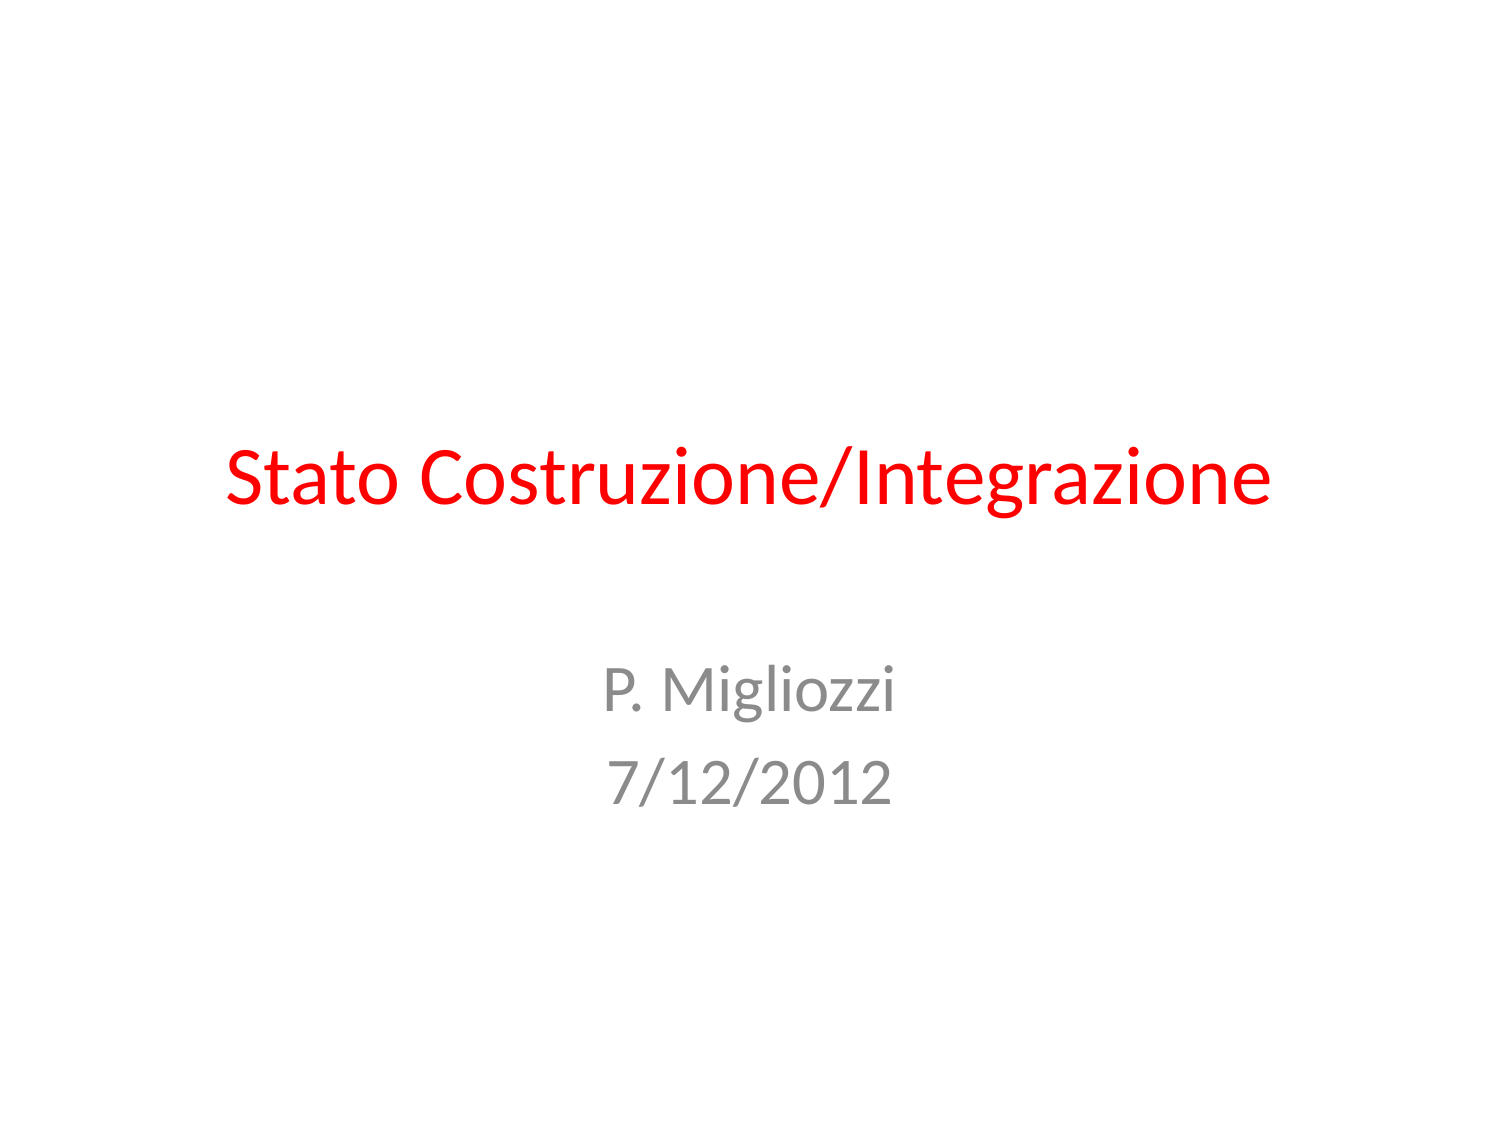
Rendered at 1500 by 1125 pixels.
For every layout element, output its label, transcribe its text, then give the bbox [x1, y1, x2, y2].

subtitle P. Migliozzi 7/12/2012 [225, 637, 1275, 925]
title Stato Costruzione/Integrazione [112, 350, 1388, 593]
